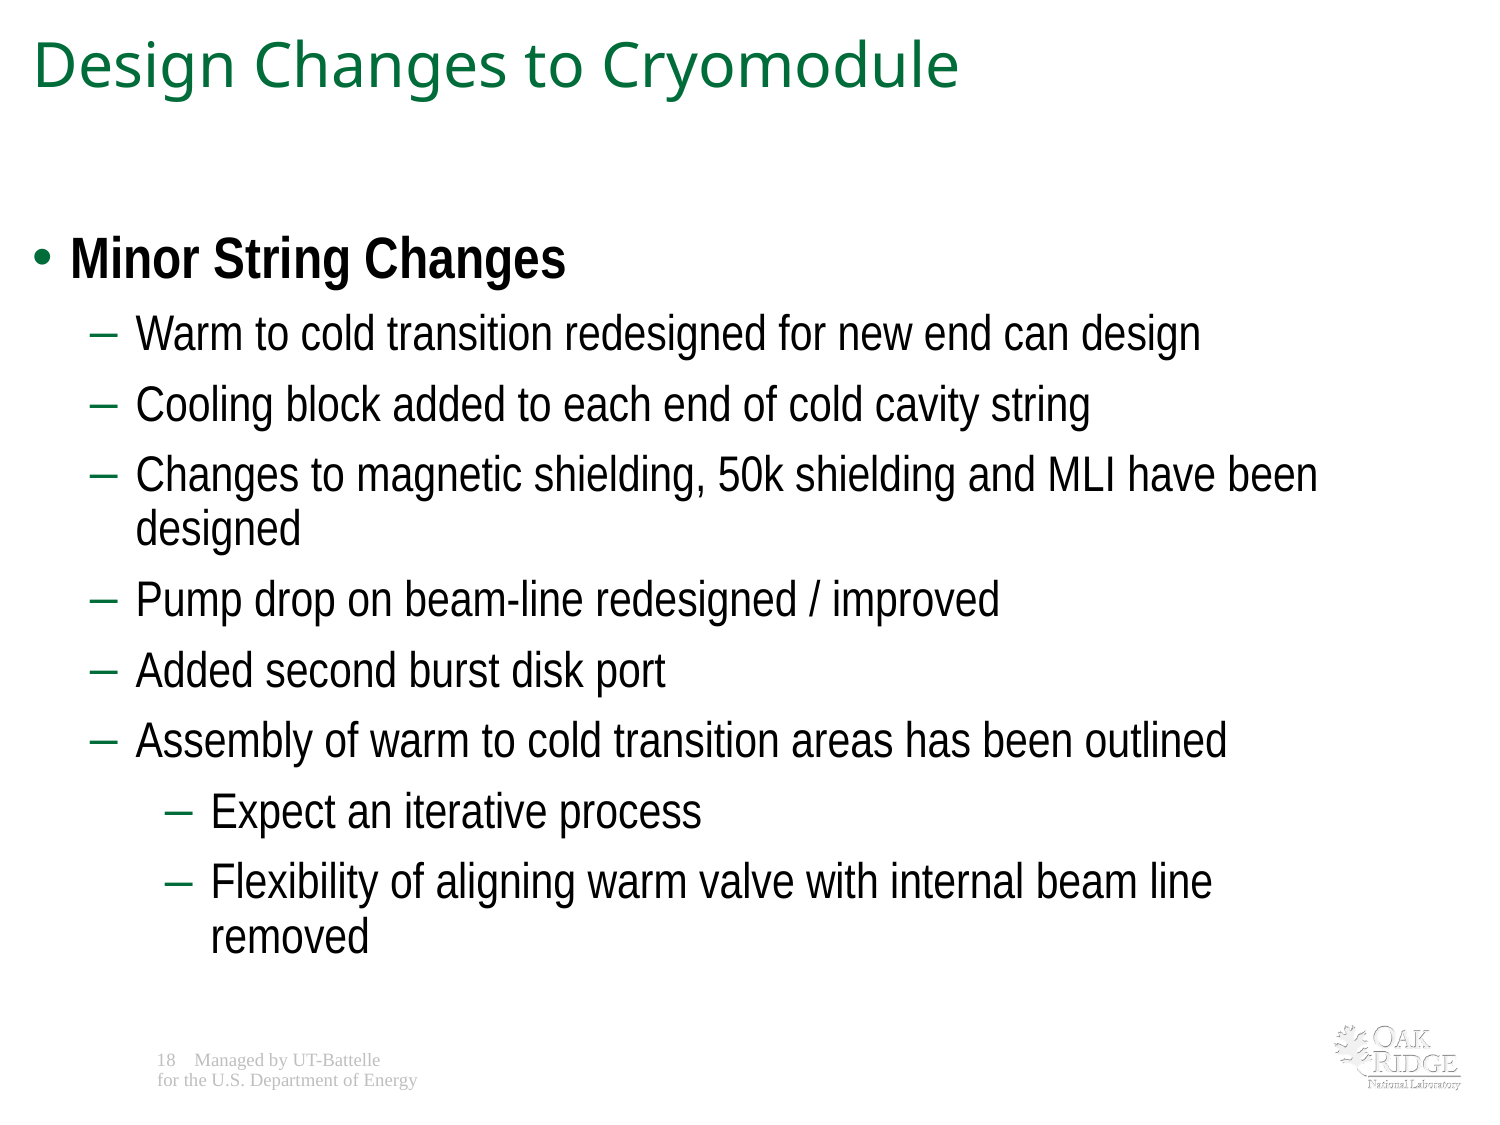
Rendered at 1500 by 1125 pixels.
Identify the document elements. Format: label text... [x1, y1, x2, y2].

picture [1369, 1019, 1472, 1095]
text_box Minor String Changes Warm to cold transition redesigned for new end can design Cooling block added to each end of cold cavity string Changes to magnetic shielding, 50k shielding and MLI have been designed Pump drop on beam-line redesigned / improved Added second burst disk port Assembly of warm to cold transition areas has been outlined Expect an iterative process Flexibility of aligning warm valve with internal beam line removed [18, 220, 1369, 1113]
text_box Design Changes to Cryomodule [18, 29, 1369, 108]
